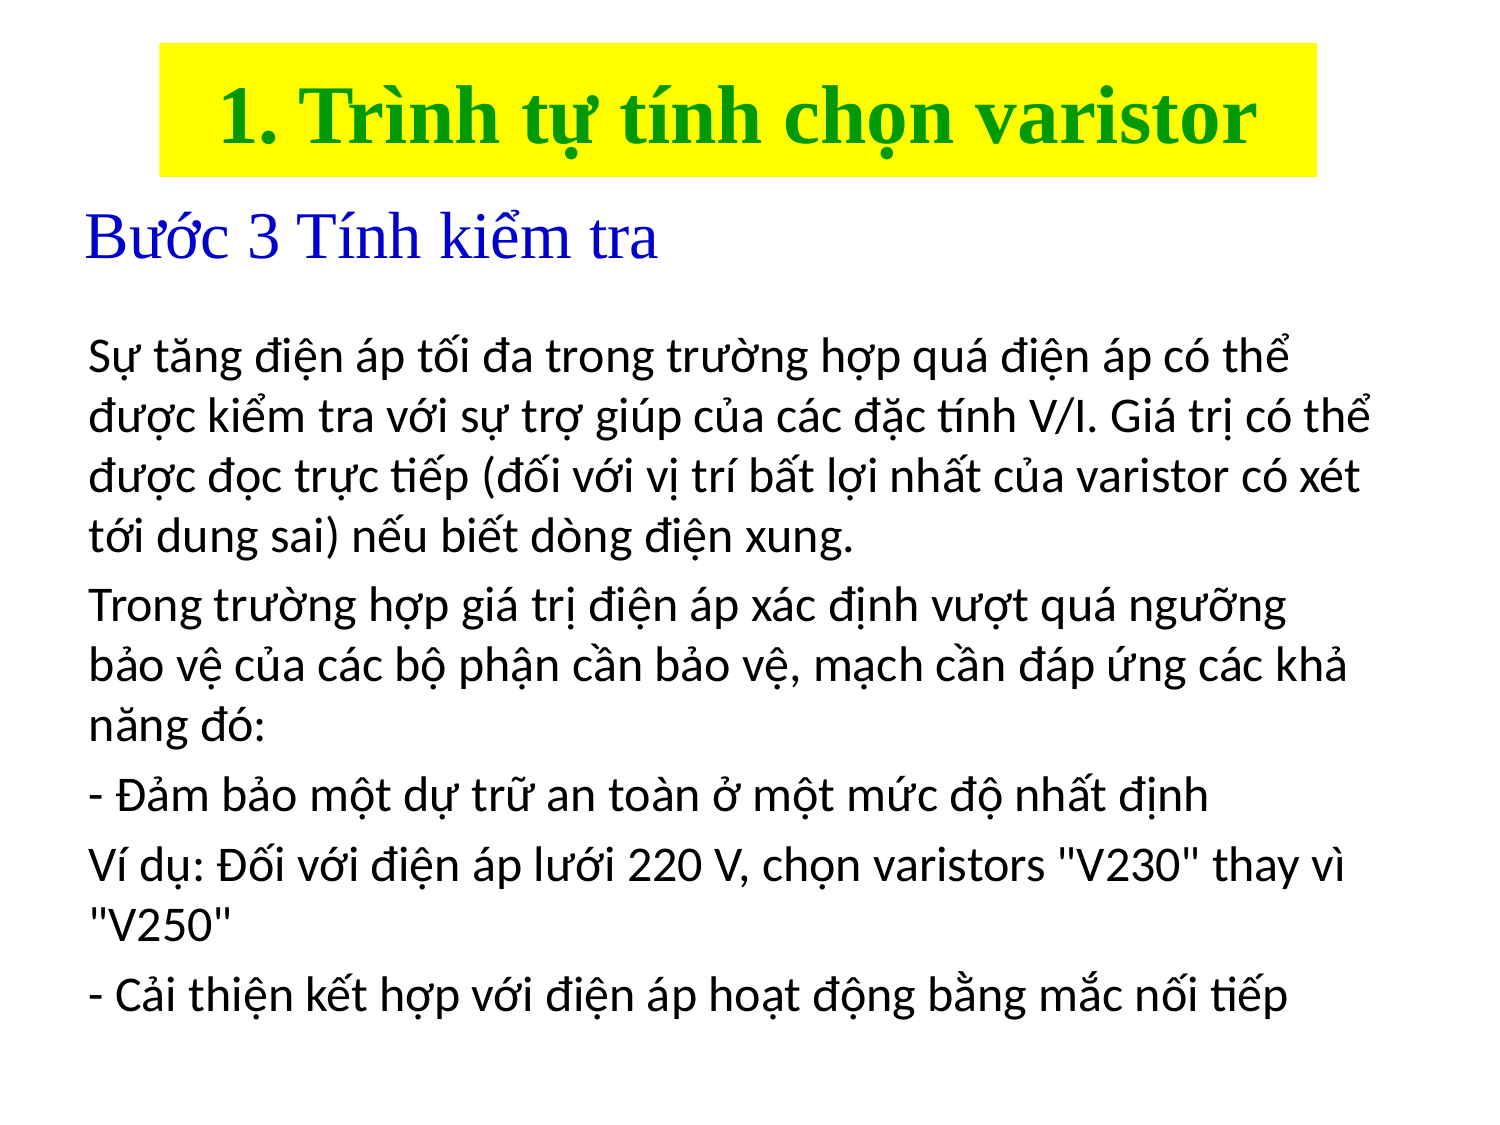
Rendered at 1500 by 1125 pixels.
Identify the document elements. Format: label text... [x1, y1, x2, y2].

text_box Sự tăng điện áp tối đa trong trường hợp quá điện áp có thể được kiểm tra với sự trợ giúp của các đặc tính V/I. Giá trị có thể được đọc trực tiếp (đối với vị trí bất lợi nhất của varistor có xét tới dung sai) nếu biết dòng điện xung. Trong trường hợp giá trị điện áp xác định vượt quá ngưỡng bảo vệ của các bộ phận cần bảo vệ, mạch cần đáp ứng các khả năng đó: - Đảm bảo một dự trữ an toàn ở một mức độ nhất định Ví dụ: Đối với điện áp lưới 220 V, chọn varistors "V230" thay vì "V250" - Cải thiện kết hợp với điện áp hoạt động bằng mắc nối tiếp [73, 314, 1389, 1035]
title 1. Trình tự tính chọn varistor [159, 42, 1317, 177]
list Bước 3 Tính kiểm tra [70, 184, 1385, 315]
